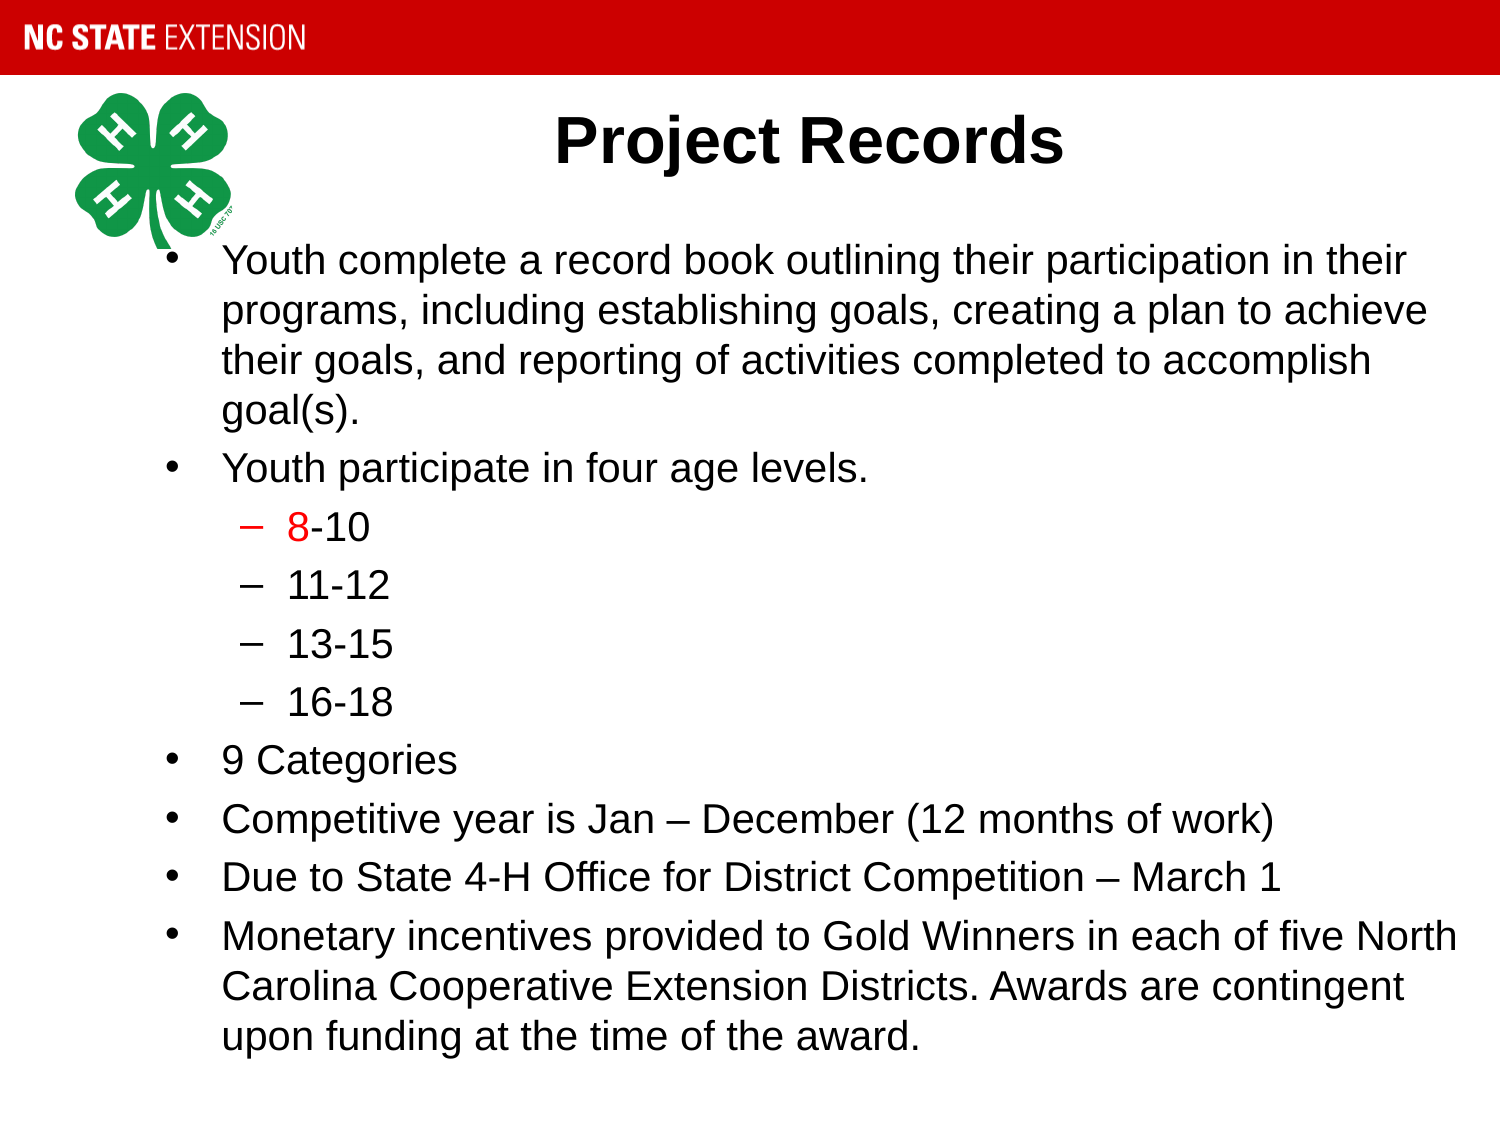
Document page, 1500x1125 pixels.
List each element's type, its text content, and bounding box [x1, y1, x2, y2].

title Project Records [135, 49, 1486, 225]
picture [0, 0, 1500, 75]
list Youth complete a record book outlining their participation in their programs, including establishing goals, creating a plan to achieve their goals, and reporting of activities completed to accomplish goal(s). Youth participate in four age levels. 8-10 11-12 13-15 16-18 9 Categories Competitive year is Jan – December (12 months of work) Due to State 4-H Office for District Competition – March 1 Monetary incentives provided to Gold Winners in each of five North Carolina Cooperative Extension Districts. Awards are contingent upon funding at the time of the award. [150, 224, 1500, 1088]
